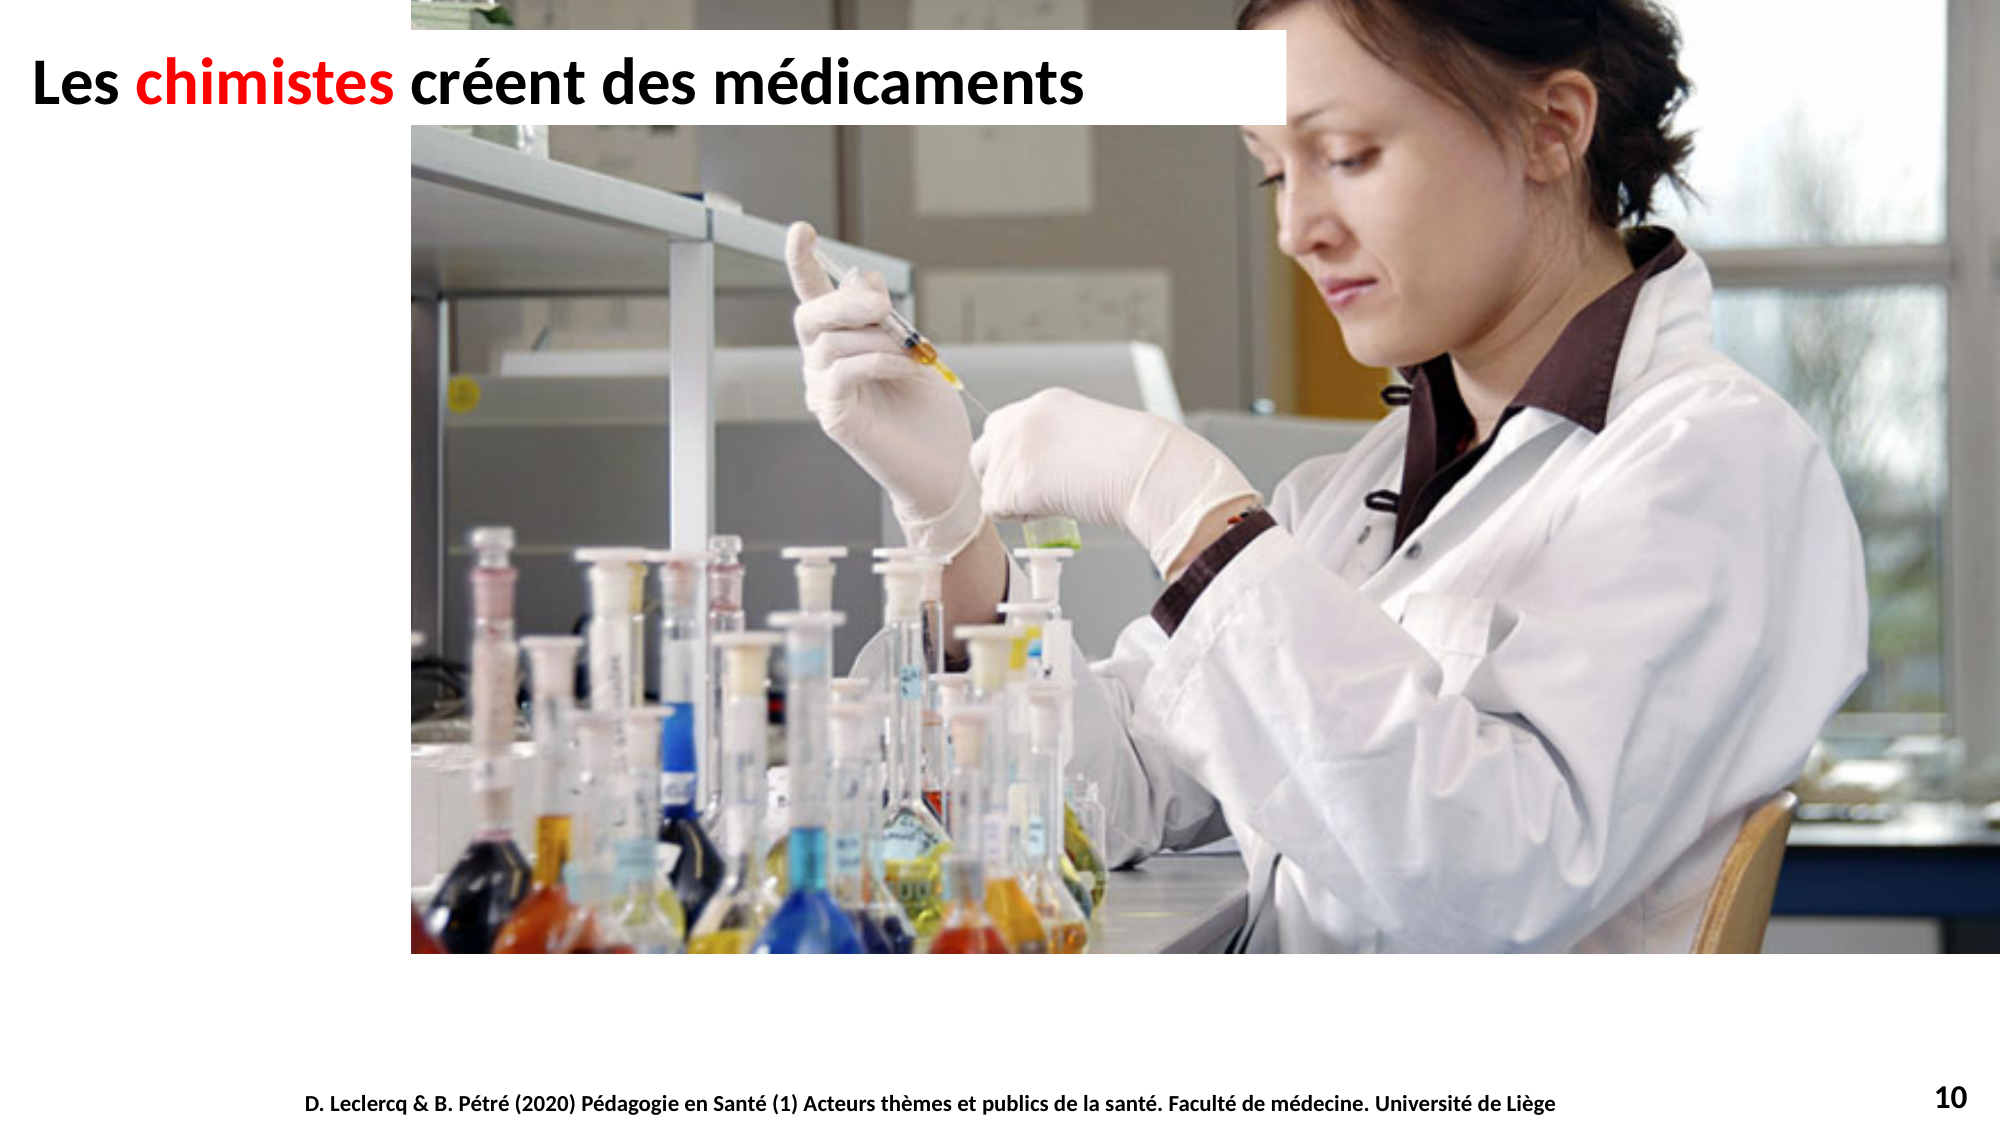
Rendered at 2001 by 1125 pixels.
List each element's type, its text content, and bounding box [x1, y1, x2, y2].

picture [410, 0, 2000, 954]
slide_number 10 [1877, 1065, 1983, 1125]
footer D. Leclercq & B. Pétré (2020) Pédagogie en Santé (1) Acteurs thèmes et publics de la santé. Faculté de médecine. Université de Liège [0, 1067, 1863, 1125]
text_box Les chimistes créent des médicaments [17, 30, 410, 125]
